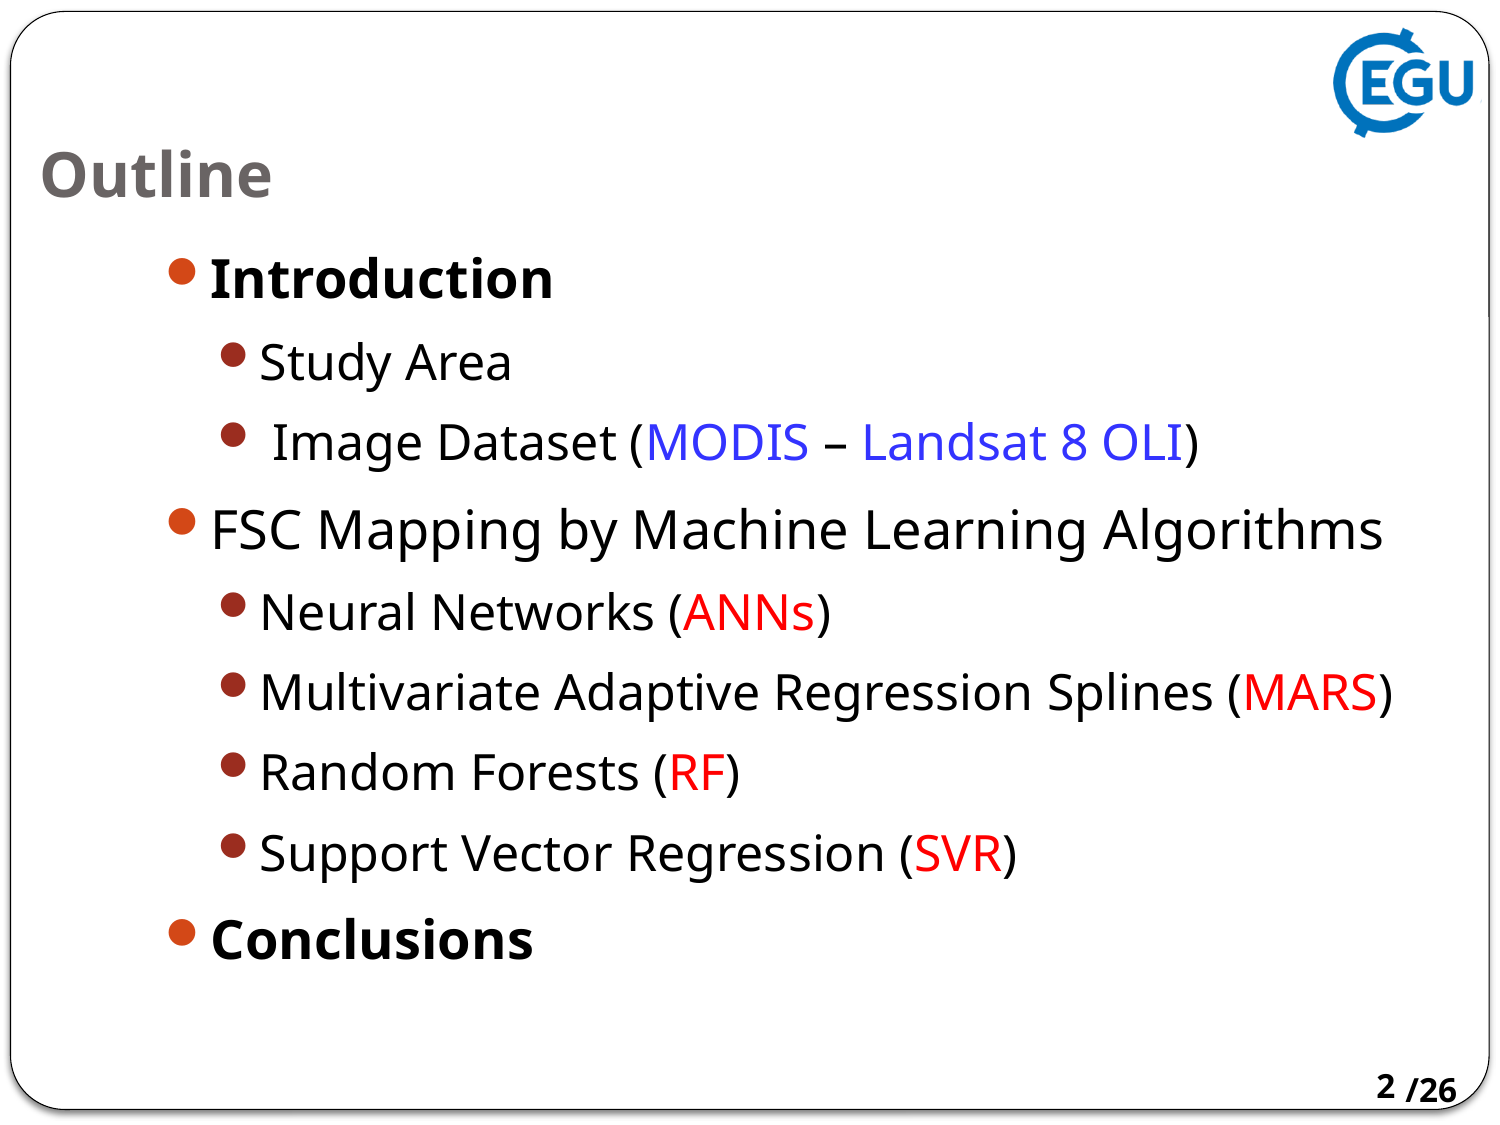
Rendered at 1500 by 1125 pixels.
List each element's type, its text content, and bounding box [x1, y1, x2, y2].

list Introduction Study Area Image Dataset (MODIS – Landsat 8 OLI) FSC Mapping by Machine Learning Algorithms Neural Networks (ANNs) Multivariate Adaptive Regression Splines (MARS) Random Forests (RF) Support Vector Regression (SVR) Conclusions [150, 237, 1425, 988]
picture [1322, 15, 1488, 150]
title Outline [24, 37, 1300, 225]
slide_number 1 [1317, 1046, 1455, 1125]
